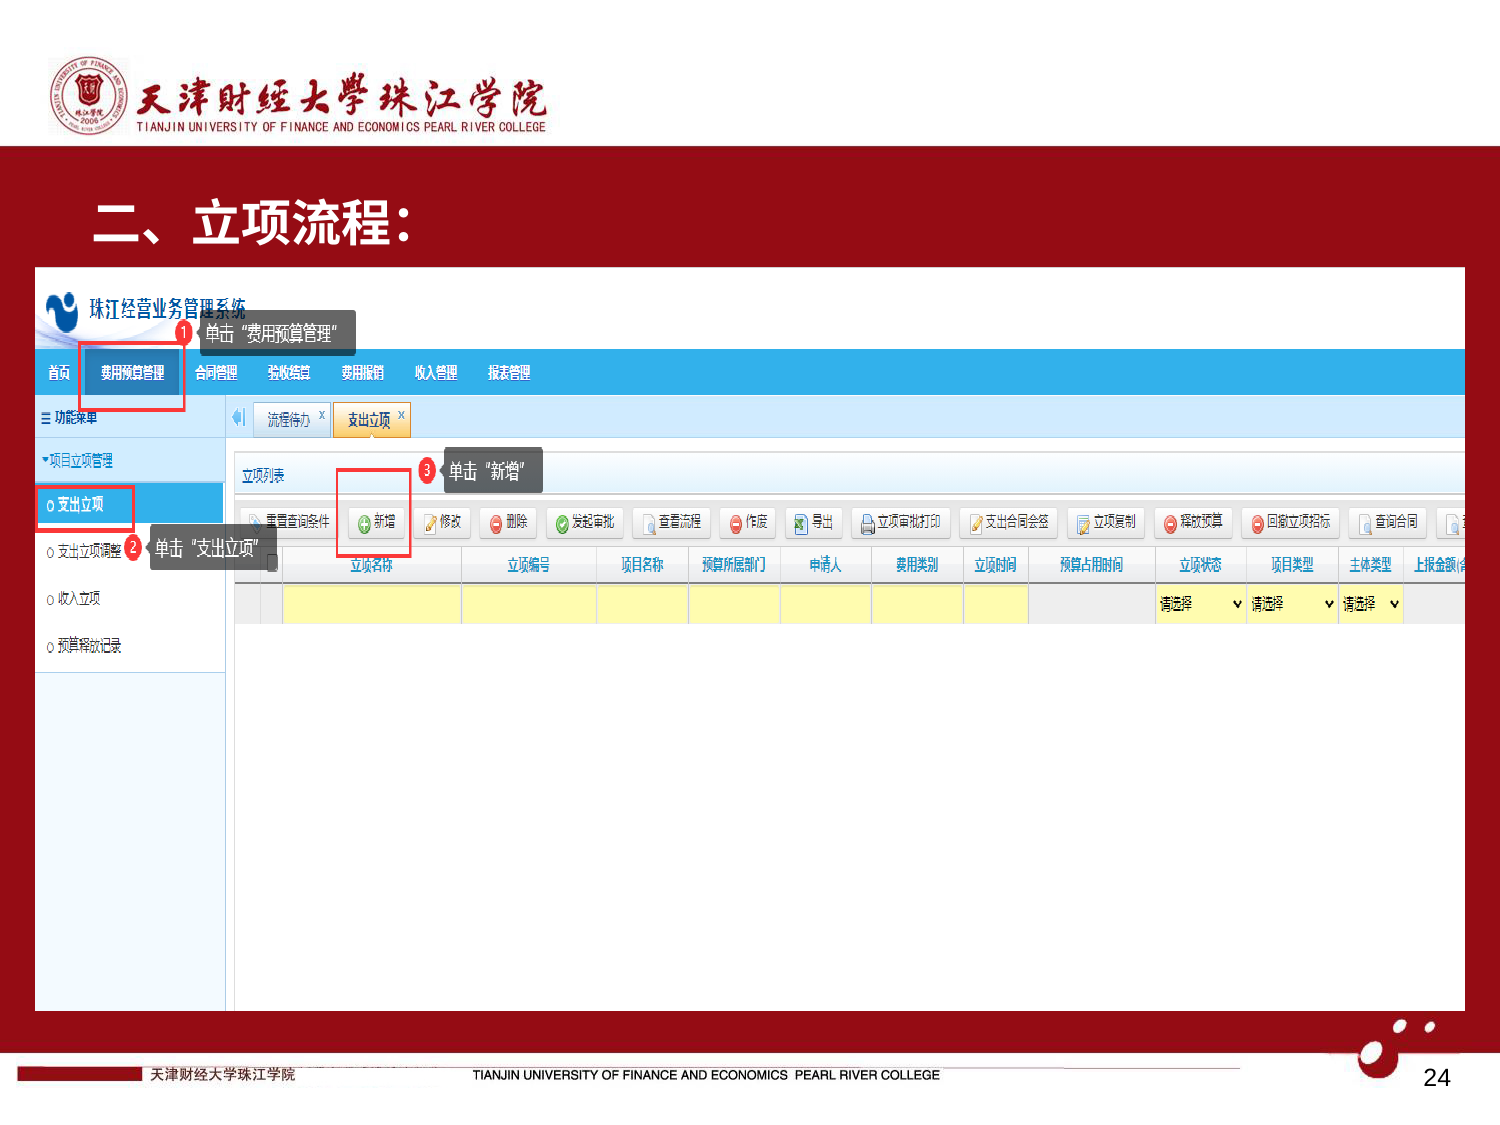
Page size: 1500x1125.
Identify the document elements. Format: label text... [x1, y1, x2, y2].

text_box 二、立项流程： [76, 184, 1459, 260]
picture [0, 0, 1500, 1125]
slide_number 24 [1115, 1046, 1467, 1107]
